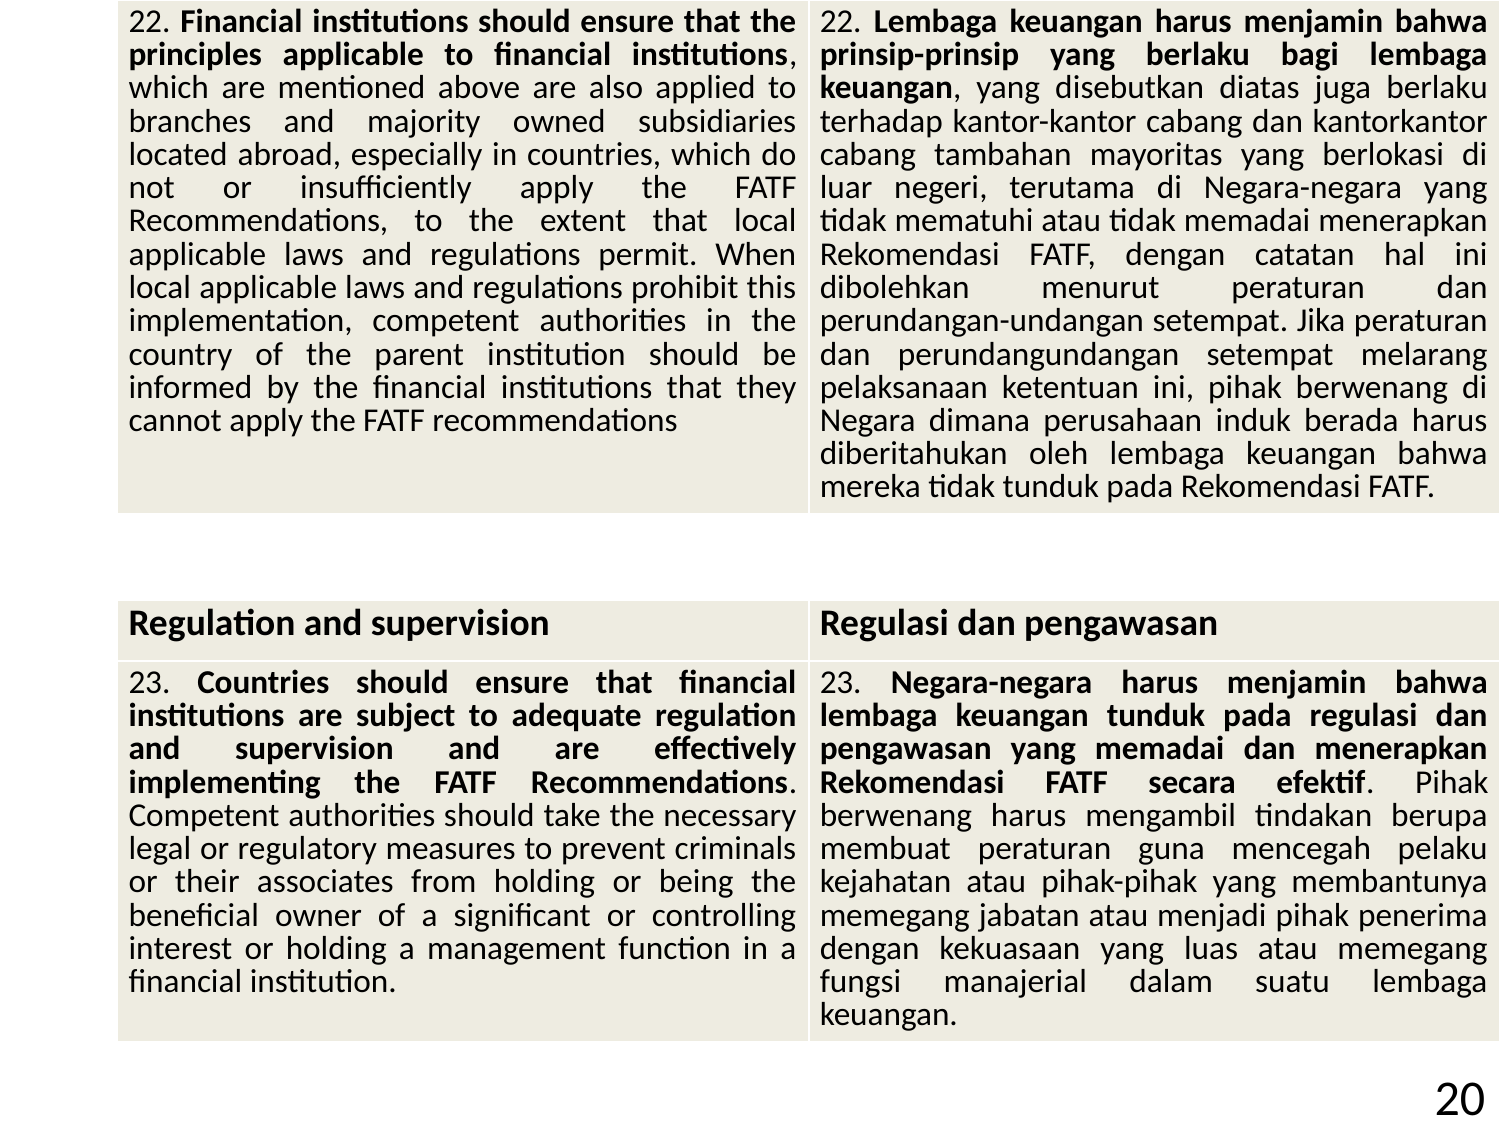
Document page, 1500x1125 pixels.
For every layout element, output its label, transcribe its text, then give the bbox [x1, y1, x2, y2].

table_header 22. Financial institutions should ensure that the principles applicable to financial institutions, which are mentioned above are also applied to branches and majority owned subsidiaries located abroad, especially in countries, which do not or insufficiently apply the FATF Recommendations, to the extent that local applicable laws and regulations permit. When local applicable laws and regulations prohibit this implementation, competent authorities in the country of the parent institution should be informed by the financial institutions that they cannot apply the FATF recommendations [118, 1, 808, 513]
slide_number 20 [1376, 1065, 1500, 1125]
table_header 23. Countries should ensure that financial institutions are subject to adequate regulation and supervision and are effectively implementing the FATF Recommendations. Competent authorities should take the necessary legal or regulatory measures to prevent criminals or their associates from holding or being the beneficial owner of a significant or controlling interest or holding a management function in a financial institution. [118, 662, 808, 1041]
table_header Regulation and supervision [118, 601, 808, 660]
table_header Regulasi dan pengawasan [810, 601, 1499, 660]
table_header 22. Lembaga keuangan harus menjamin bahwa prinsip-prinsip yang berlaku bagi lembaga keuangan, yang disebutkan diatas juga berlaku terhadap kantor-kantor cabang dan kantorkantor cabang tambahan mayoritas yang berlokasi di luar negeri, terutama di Negara-negara yang tidak mematuhi atau tidak memadai menerapkan Rekomendasi FATF, dengan catatan hal ini dibolehkan menurut peraturan dan perundangan-undangan setempat. Jika peraturan dan perundangundangan setempat melarang pelaksanaan ketentuan ini, pihak berwenang di Negara dimana perusahaan induk berada harus diberitahukan oleh lembaga keuangan bahwa mereka tidak tunduk pada Rekomendasi FATF. [810, 1, 1499, 513]
table_header 23. Negara-negara harus menjamin bahwa lembaga keuangan tunduk pada regulasi dan pengawasan yang memadai dan menerapkan Rekomendasi FATF secara efektif. Pihak berwenang harus mengambil tindakan berupa membuat peraturan guna mencegah pelaku kejahatan atau pihak-pihak yang membantunya memegang jabatan atau menjadi pihak penerima dengan kekuasaan yang luas atau memegang fungsi manajerial dalam suatu lembaga keuangan. [810, 662, 1499, 1041]
